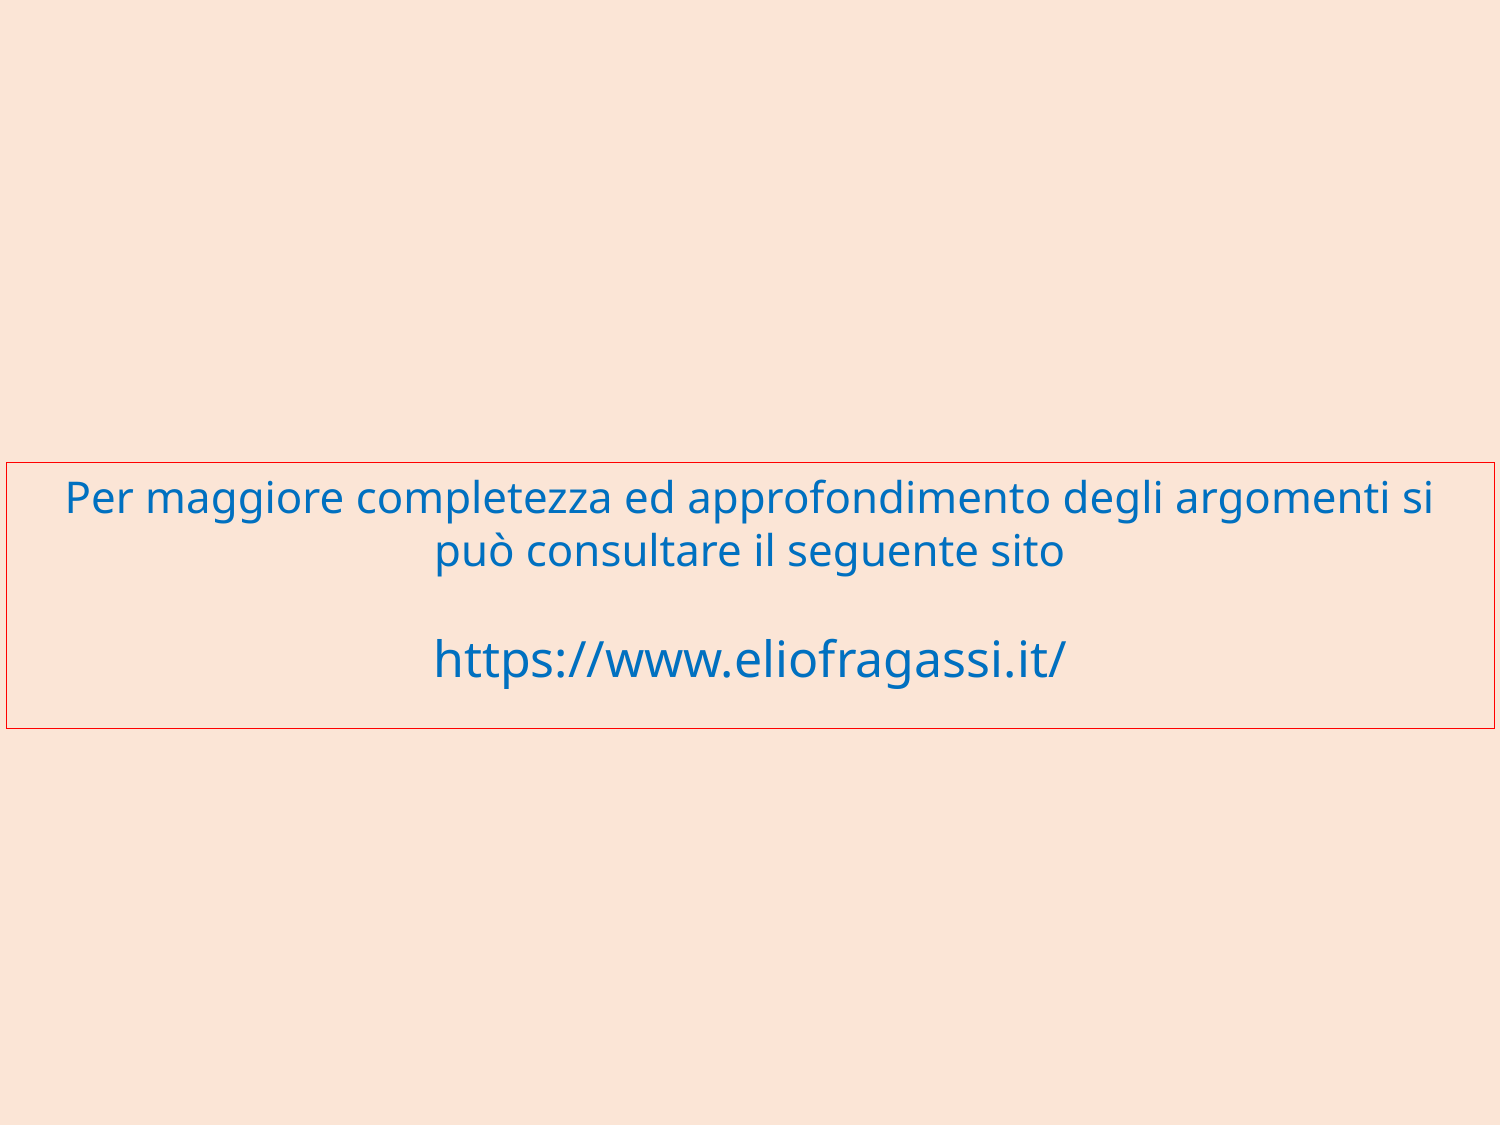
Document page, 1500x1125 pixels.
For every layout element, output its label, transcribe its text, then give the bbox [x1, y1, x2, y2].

text_box Per maggiore completezza ed approfondimento degli argomenti si può consultare il seguente sito https://www.eliofragassi.it/ [5, 462, 1494, 729]
